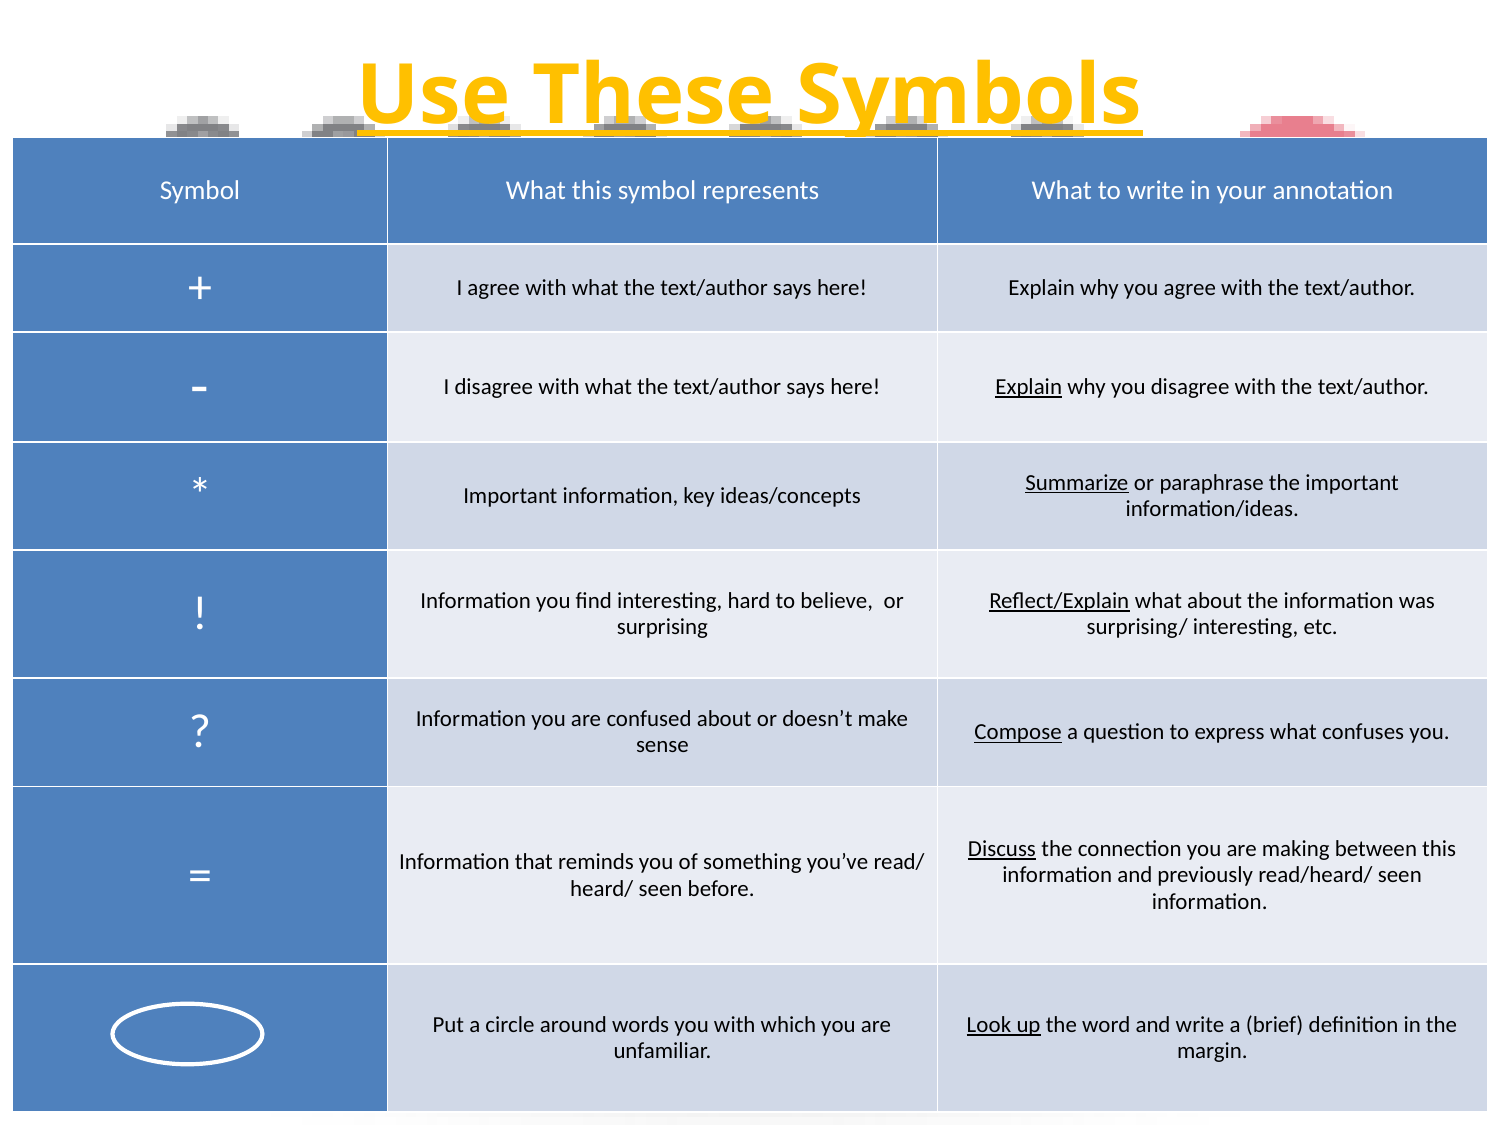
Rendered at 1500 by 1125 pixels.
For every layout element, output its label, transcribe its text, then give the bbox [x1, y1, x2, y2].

table_cell Explain why you disagree with the text/author. [938, 333, 1487, 441]
table_cell I agree with what the text/author says here! [388, 245, 937, 331]
table_cell * [13, 443, 387, 549]
table_cell Compose a question to express what confuses you. [938, 679, 1487, 786]
table_cell = [13, 787, 387, 963]
table_cell Put a circle around words you with which you are unfamiliar. [388, 965, 937, 1111]
table_cell Look up the word and write a (brief) definition in the margin. [938, 965, 1487, 1111]
table_cell + [13, 245, 387, 331]
table_cell [13, 965, 387, 1111]
table_cell Important information, key ideas/concepts [388, 443, 937, 549]
table_cell Discuss the connection you are making between this information and previously read/heard/ seen information. [938, 787, 1487, 963]
table_cell ? [13, 679, 387, 786]
table_header What to write in your annotation [938, 138, 1487, 243]
table_cell Explain why you agree with the text/author. [938, 245, 1487, 331]
table_cell Information that reminds you of something you’ve read/ heard/ seen before. [388, 787, 937, 963]
table_header What this symbol represents [388, 138, 937, 243]
table_cell - [13, 333, 387, 441]
table_cell Summarize or paraphrase the important information/ideas. [938, 443, 1487, 549]
table_cell Reflect/Explain what about the information was surprising/ interesting, etc. [938, 551, 1487, 677]
table_cell Information you find interesting, hard to believe, or surprising [388, 551, 937, 677]
table_header Symbol [13, 138, 387, 243]
title Use These Symbols [300, 24, 1200, 137]
table_cell I disagree with what the text/author says here! [388, 333, 937, 441]
table_cell ! [13, 551, 387, 677]
table_cell Information you are confused about or doesn’t make sense [388, 679, 937, 786]
picture [0, 0, 1500, 1125]
text_box [110, 1001, 265, 1067]
